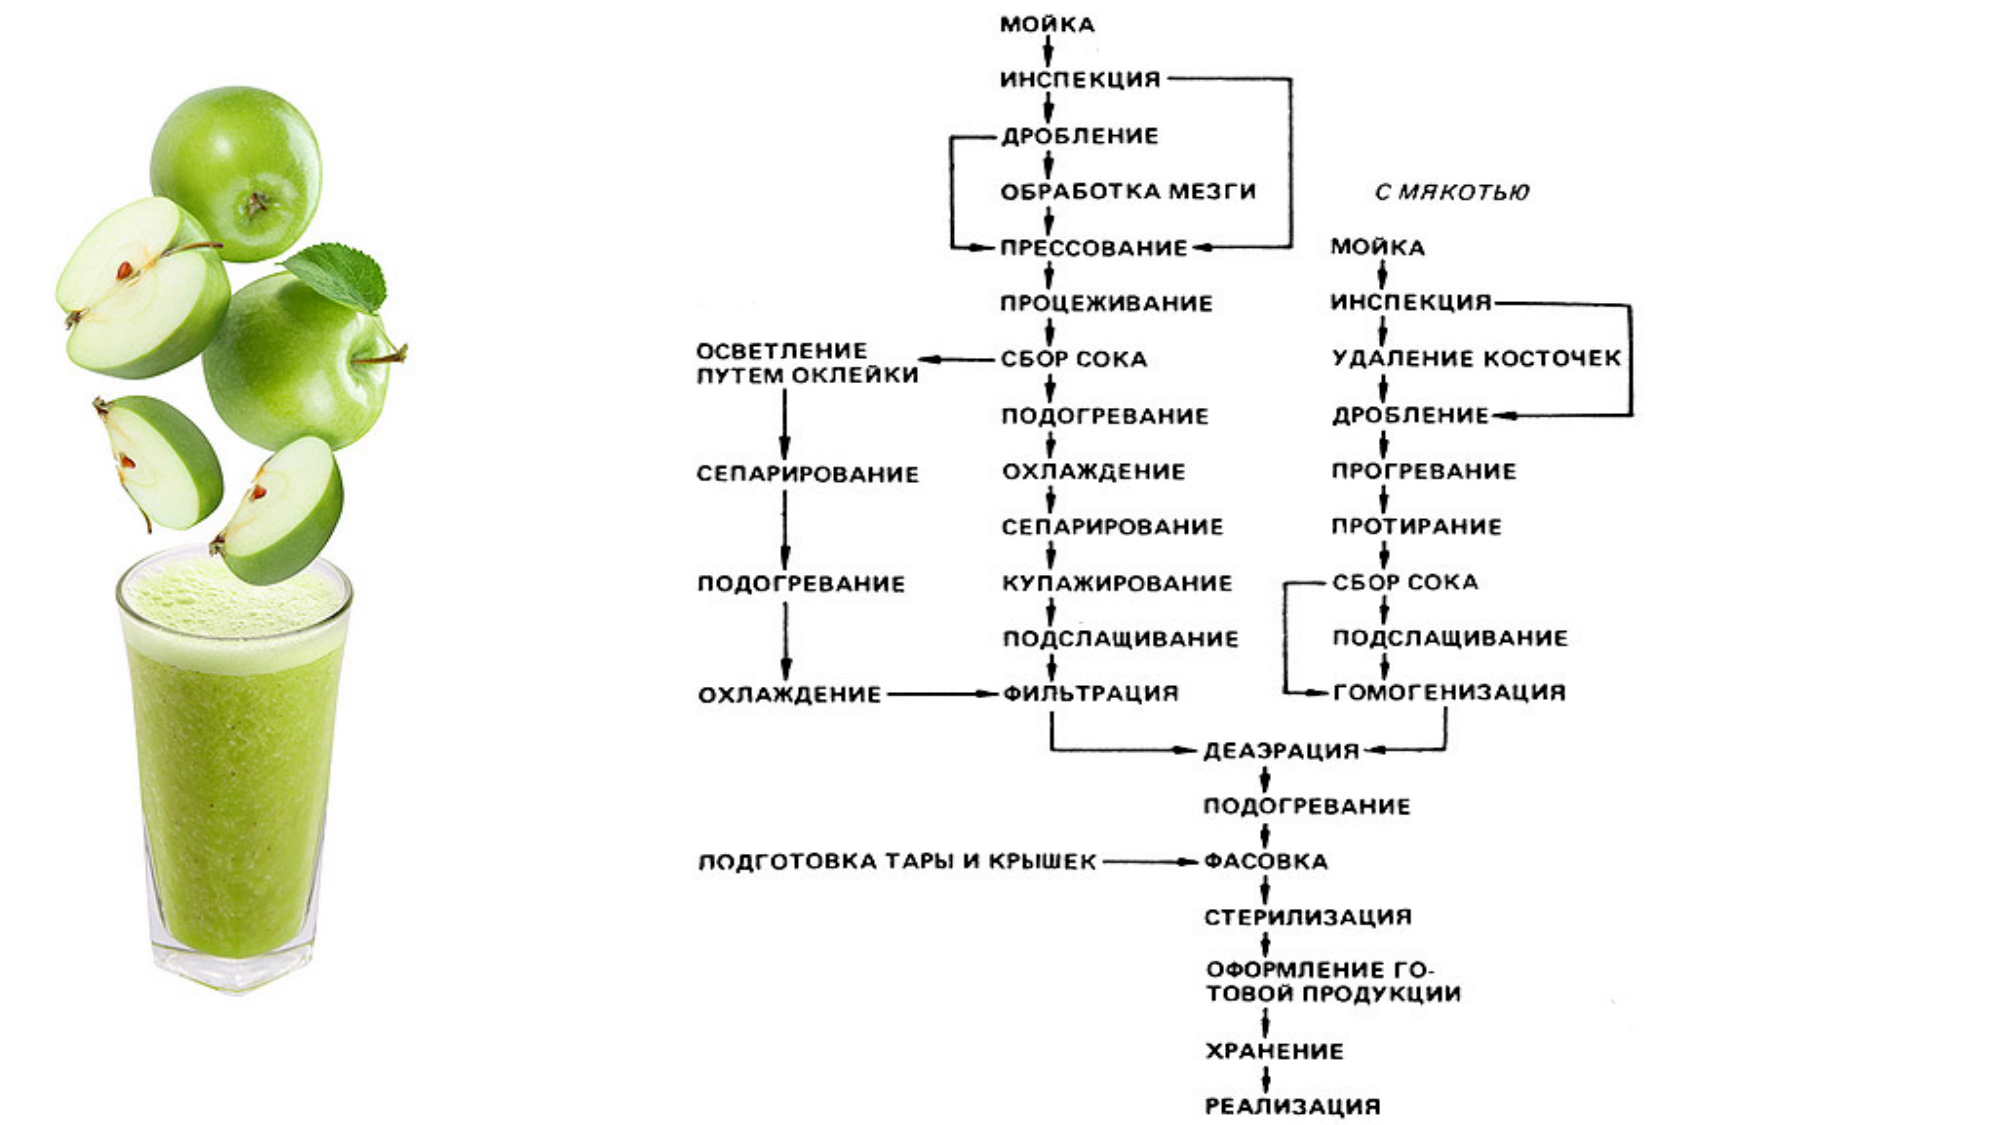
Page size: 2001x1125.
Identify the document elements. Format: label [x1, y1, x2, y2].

list [19, 59, 476, 1011]
picture [678, 0, 1655, 1125]
